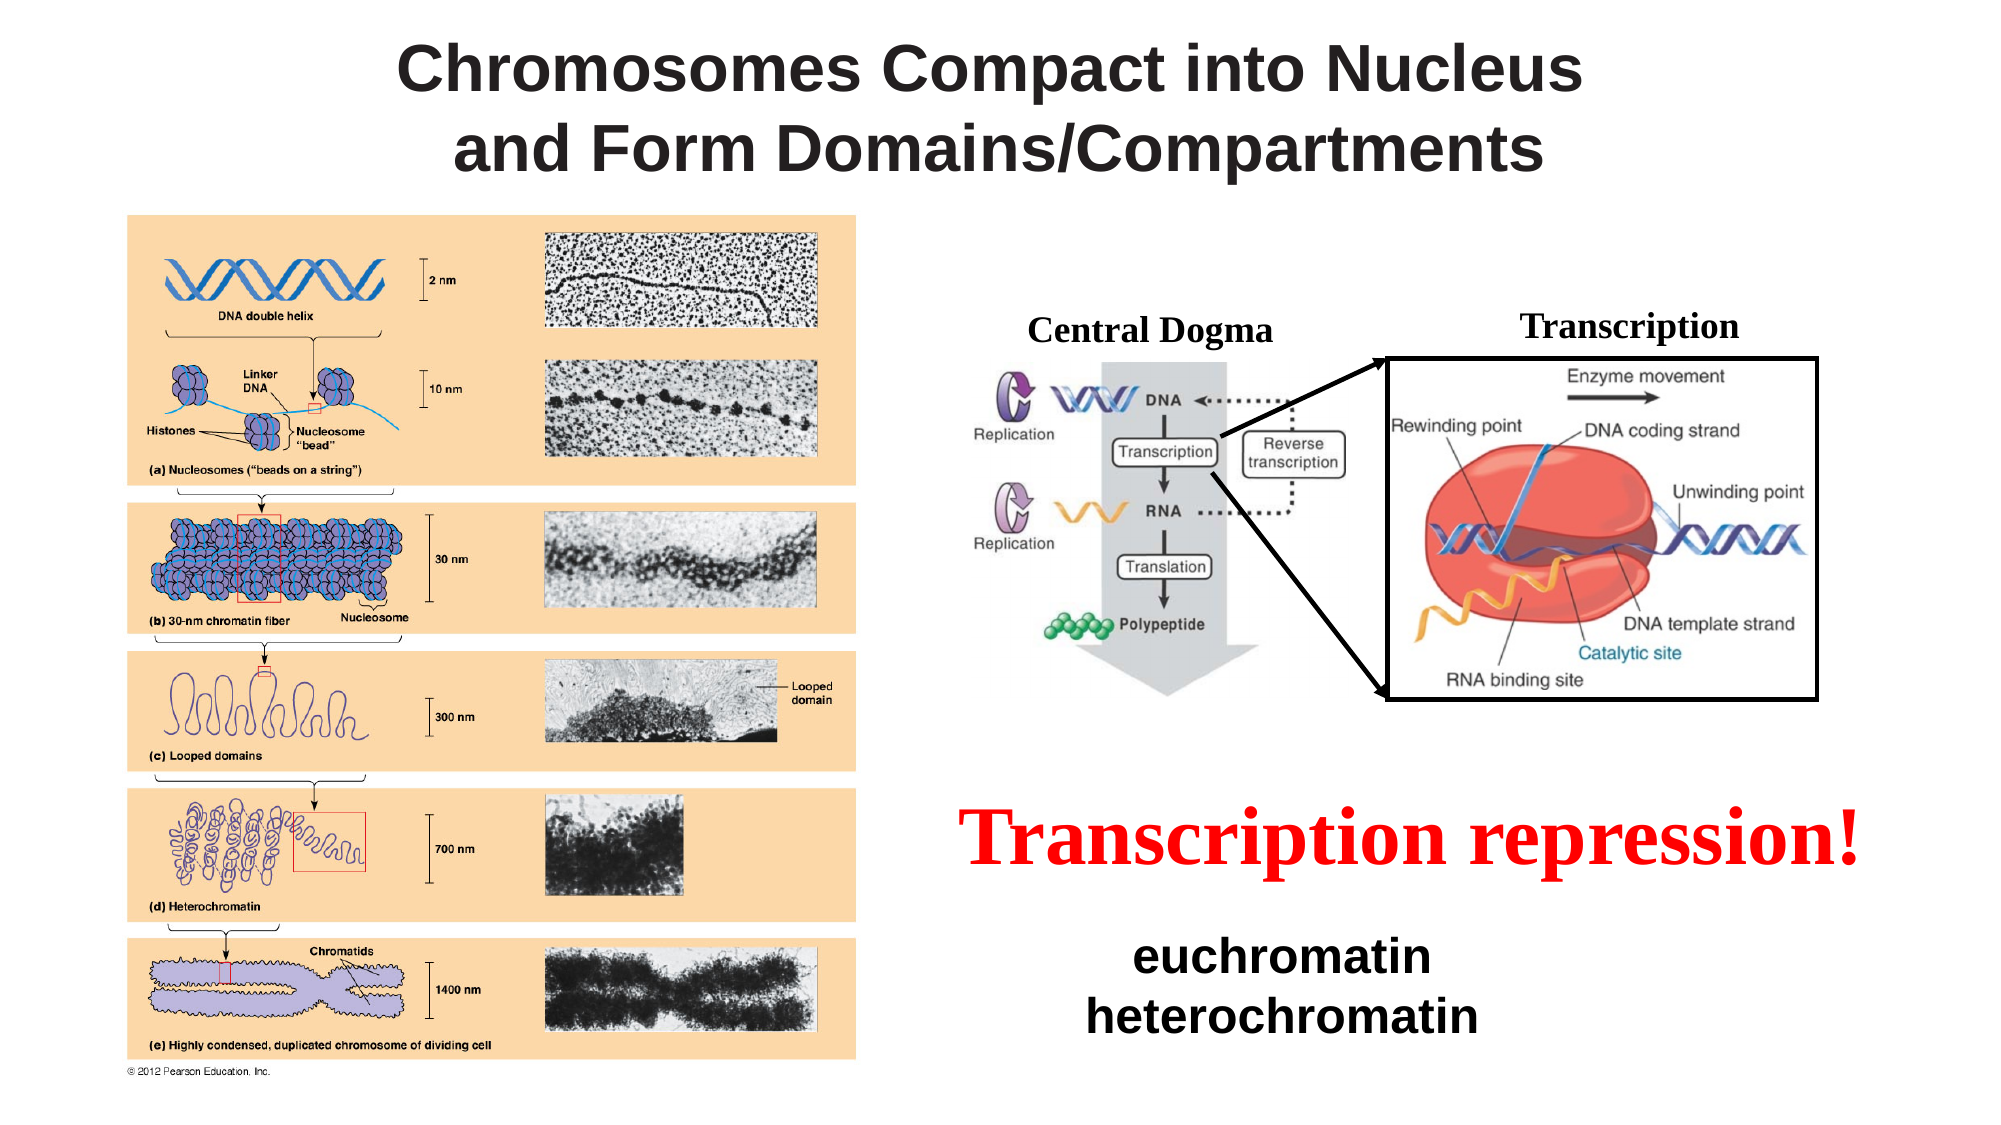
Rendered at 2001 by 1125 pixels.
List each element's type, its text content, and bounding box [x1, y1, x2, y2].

picture [971, 358, 1349, 698]
text_box euchromatin heterochromatin [861, 895, 1985, 1071]
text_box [1220, 358, 1387, 437]
text_box Transcription repression! [944, 773, 1880, 889]
text_box Transcription [1504, 293, 1755, 354]
text_box Central Dogma [1012, 297, 1299, 358]
text_box Chromosomes Compact into Nucleus and Form Domains/Compartments [0, 28, 2000, 182]
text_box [1211, 472, 1388, 700]
picture [122, 210, 861, 1084]
picture [1387, 358, 1818, 698]
